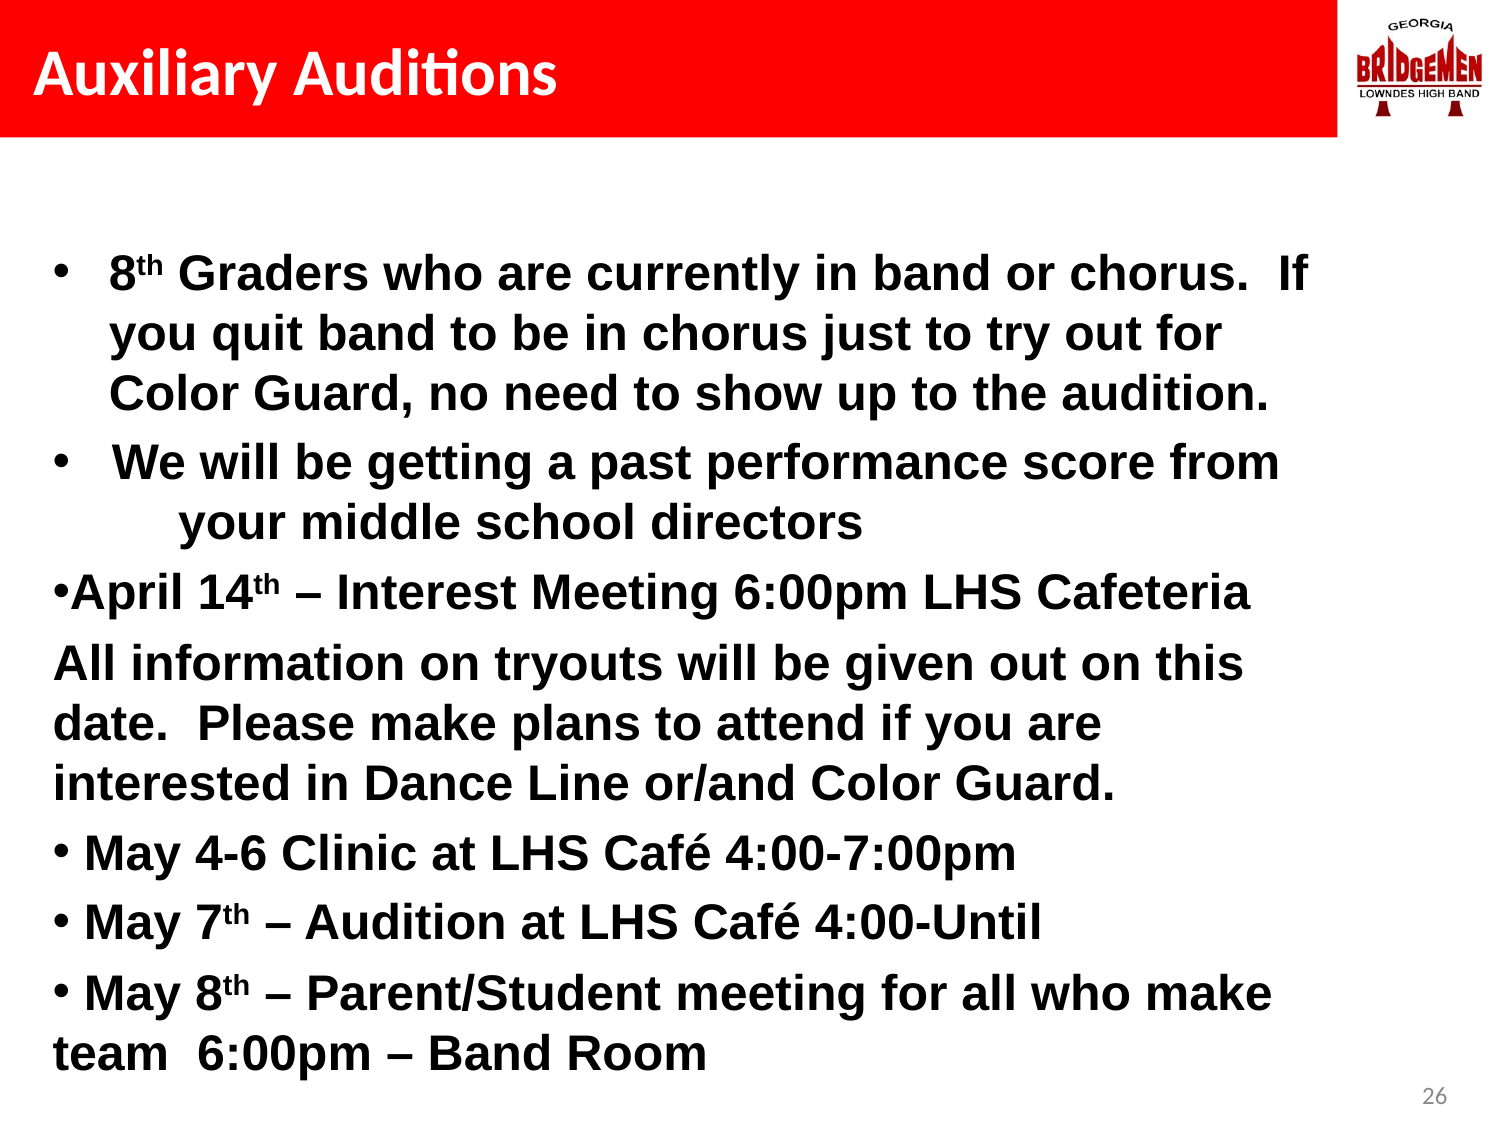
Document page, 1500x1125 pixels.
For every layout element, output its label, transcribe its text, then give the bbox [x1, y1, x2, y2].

picture [1349, 0, 1488, 138]
title Auxiliary Auditions [0, 0, 1338, 138]
slide_number 26 [1112, 1065, 1463, 1125]
list 8th Graders who are currently in band or chorus. If you quit band to be in chorus just to try out for Color Guard, no need to show up to the audition. We will be getting a past performance score from your middle school directors April 14th – Interest Meeting 6:00pm LHS Cafeteria All information on tryouts will be given out on this date. Please make plans to attend if you are interested in Dance Line or/and Color Guard. May 4-6 Clinic at LHS Café 4:00-7:00pm May 7th – Audition at LHS Café 4:00-Until May 8th – Parent/Student meeting for all who make team 6:00pm – Band Room [37, 162, 1326, 1125]
